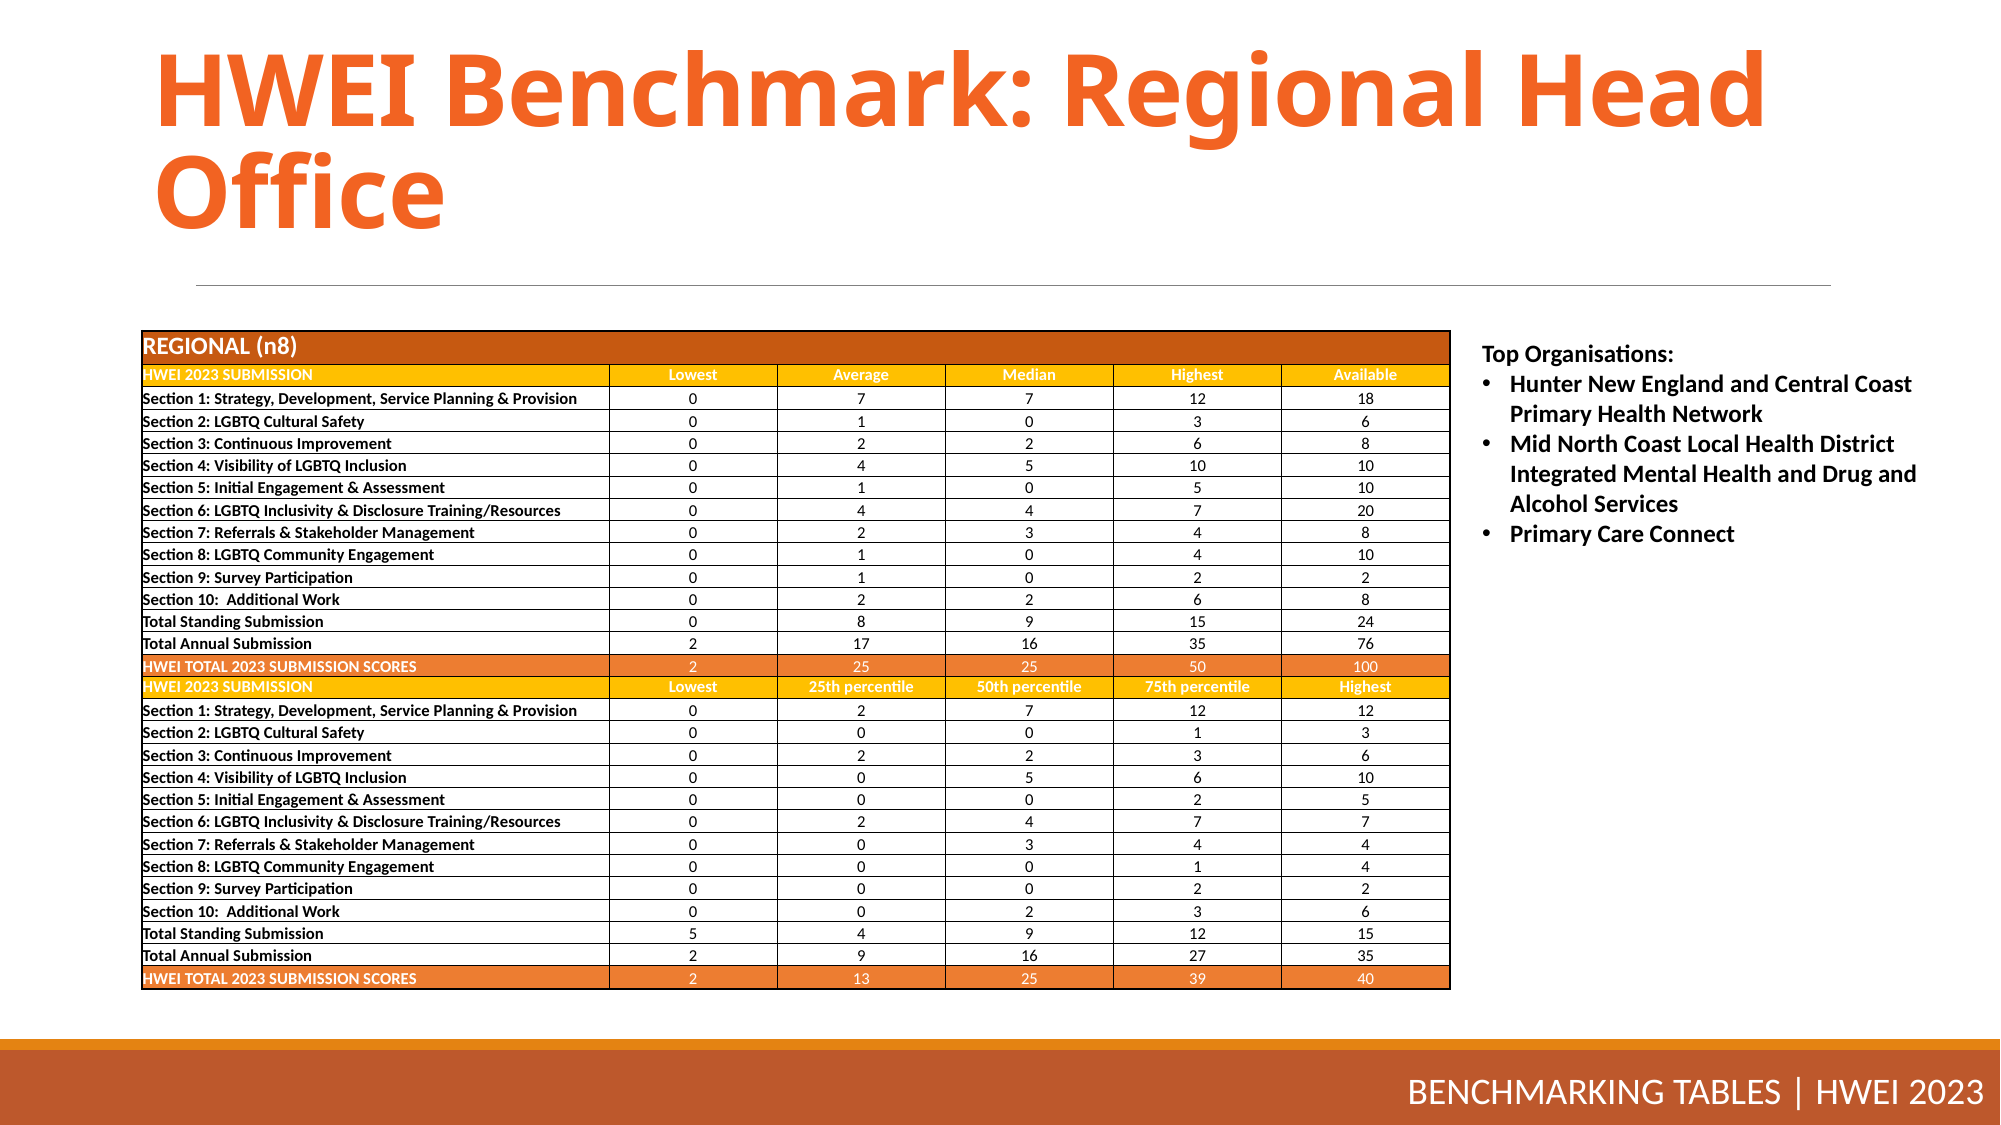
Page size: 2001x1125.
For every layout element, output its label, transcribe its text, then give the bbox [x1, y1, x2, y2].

table_cell 18 [1282, 387, 1449, 409]
table_cell 0 [610, 387, 777, 409]
table_cell 0 [778, 877, 945, 899]
table_cell 4 [778, 454, 945, 476]
table_cell 0 [778, 766, 945, 787]
table_cell 0 [610, 855, 777, 876]
table_cell Section 6: LGBTQ Inclusivity & Disclosure Training/Resources [143, 499, 609, 520]
table_cell 12 [1114, 387, 1281, 409]
table_cell 0 [946, 721, 1113, 743]
table_cell 15 [1282, 922, 1449, 943]
table_cell Total Annual Submission [143, 632, 609, 654]
table_cell Section 3: Continuous Improvement [143, 744, 609, 765]
table_cell Section 5: Initial Engagement & Assessment [143, 788, 609, 809]
table_cell 2 [1282, 877, 1449, 899]
table_cell 5 [1114, 477, 1281, 498]
table_cell 27 [1114, 944, 1281, 965]
table_cell 12 [1114, 699, 1281, 720]
table_cell 0 [610, 721, 777, 743]
table_cell 0 [610, 766, 777, 787]
table_cell 2 [610, 966, 777, 988]
table_cell 4 [946, 810, 1113, 832]
table_cell HWEI TOTAL 2023 SUBMISSION SCORES [143, 655, 609, 676]
table_cell Section 1: Strategy, Development, Service Planning & Provision [143, 699, 609, 720]
table_cell HWEI TOTAL 2023 SUBMISSION SCORES [143, 966, 609, 988]
table_cell Section 6: LGBTQ Inclusivity & Disclosure Training/Resources [143, 810, 609, 832]
table_cell 13 [778, 966, 945, 988]
table_cell 0 [610, 788, 777, 809]
table_cell Lowest [610, 677, 777, 698]
table_cell 0 [610, 566, 777, 587]
table_cell 0 [778, 833, 945, 854]
table_cell 50th percentile [946, 677, 1113, 698]
table_cell 2 [778, 744, 945, 765]
table_cell 0 [946, 410, 1113, 431]
table_cell 2 [778, 588, 945, 609]
table_cell 7 [1114, 499, 1281, 520]
table_cell 16 [946, 944, 1113, 965]
table_cell 76 [1282, 632, 1449, 654]
table_cell 2 [946, 744, 1113, 765]
table_cell 7 [946, 699, 1113, 720]
table_cell 20 [1282, 499, 1449, 520]
table_cell Section 9: Survey Participation [143, 877, 609, 899]
table_cell Section 7: Referrals & Stakeholder Management [143, 521, 609, 542]
table_cell 2 [778, 521, 945, 542]
table_cell 0 [610, 543, 777, 565]
table_cell 8 [1282, 432, 1449, 453]
title HWEI Benchmark: Regional Head Office [137, 107, 1863, 257]
table_cell Section 10: Additional Work [143, 588, 609, 609]
table_cell 2 [946, 588, 1113, 609]
table_cell 3 [1114, 744, 1281, 765]
table_cell 40 [1282, 966, 1449, 988]
table_cell Section 2: LGBTQ Cultural Safety [143, 721, 609, 743]
table_cell 10 [1282, 766, 1449, 787]
table_cell 0 [946, 877, 1113, 899]
table_cell 0 [610, 477, 777, 498]
table_cell 5 [1282, 788, 1449, 809]
table_cell 5 [946, 766, 1113, 787]
table_cell Section 8: LGBTQ Community Engagement [143, 543, 609, 565]
table_cell Section 4: Visibility of LGBTQ Inclusion [143, 454, 609, 476]
table_cell 39 [1114, 966, 1281, 988]
table_cell 16 [946, 632, 1113, 654]
table_cell 2 [1114, 566, 1281, 587]
table_cell 2 [610, 632, 777, 654]
table_cell 4 [778, 922, 945, 943]
table_cell 2 [1282, 566, 1449, 587]
text_box Top Organisations: Hunter New England and Central Coast Primary Health Network Mid North Coast Local Health District Integrated Mental Health and Drug and Alcohol Services Primary Care Connect [1467, 330, 1973, 585]
table_cell 25th percentile [778, 677, 945, 698]
table_cell 0 [778, 855, 945, 876]
table_cell 35 [1282, 944, 1449, 965]
table_cell 25 [946, 966, 1113, 988]
table_cell 75th percentile [1114, 677, 1281, 698]
table_cell 4 [1282, 833, 1449, 854]
table_cell 7 [946, 387, 1113, 409]
table_header REGIONAL (n8) [143, 332, 1449, 364]
table_cell 10 [1282, 543, 1449, 565]
table_cell Total Annual Submission [143, 944, 609, 965]
table_cell Highest [1114, 365, 1281, 386]
table_cell 7 [1282, 810, 1449, 832]
table_cell 1 [1114, 855, 1281, 876]
table_cell 25 [778, 655, 945, 676]
table_cell 1 [778, 543, 945, 565]
table_cell 9 [946, 922, 1113, 943]
table_cell 0 [946, 543, 1113, 565]
table_cell 6 [1282, 900, 1449, 921]
table_cell 12 [1282, 699, 1449, 720]
table_cell 6 [1114, 432, 1281, 453]
table_cell 0 [778, 900, 945, 921]
table_cell 10 [1114, 454, 1281, 476]
table_cell 24 [1282, 610, 1449, 631]
table_cell 15 [1114, 610, 1281, 631]
table_cell 0 [946, 566, 1113, 587]
table_cell 25 [946, 655, 1113, 676]
table_cell 4 [1114, 543, 1281, 565]
table_cell 0 [610, 699, 777, 720]
table_cell Total Standing Submission [143, 922, 609, 943]
table_cell 3 [1114, 900, 1281, 921]
table_cell 0 [610, 744, 777, 765]
table_cell 8 [778, 610, 945, 631]
table_cell Total Standing Submission [143, 610, 609, 631]
table_cell 1 [778, 566, 945, 587]
table_cell Section 1: Strategy, Development, Service Planning & Provision [143, 387, 609, 409]
table_cell 2 [610, 944, 777, 965]
table_cell 100 [1282, 655, 1449, 676]
table_cell 0 [610, 432, 777, 453]
table_cell Section 3: Continuous Improvement [143, 432, 609, 453]
table_cell 17 [778, 632, 945, 654]
table_cell 5 [610, 922, 777, 943]
table_cell 2 [778, 432, 945, 453]
table_cell 4 [1114, 521, 1281, 542]
table_cell 12 [1114, 922, 1281, 943]
table_cell Section 5: Initial Engagement & Assessment [143, 477, 609, 498]
table_cell 3 [1114, 410, 1281, 431]
table_cell 6 [1114, 766, 1281, 787]
table_cell Section 4: Visibility of LGBTQ Inclusion [143, 766, 609, 787]
footer BENCHMARKING TABLES | HWEI 2023 [604, 1059, 2000, 1120]
table_cell 2 [1114, 877, 1281, 899]
table_cell 6 [1282, 744, 1449, 765]
table_cell HWEI 2023 SUBMISSION [143, 677, 609, 698]
table_cell Available [1282, 365, 1449, 386]
table_cell 1 [778, 410, 945, 431]
table_cell 0 [610, 499, 777, 520]
table_cell 0 [778, 788, 945, 809]
table_cell Section 8: LGBTQ Community Engagement [143, 855, 609, 876]
table_cell 50 [1114, 655, 1281, 676]
table_cell 9 [946, 610, 1113, 631]
table_cell 0 [610, 521, 777, 542]
table_cell 4 [946, 499, 1113, 520]
table_cell 4 [778, 499, 945, 520]
table_cell 5 [946, 454, 1113, 476]
table_cell Median [946, 365, 1113, 386]
table_cell 2 [946, 432, 1113, 453]
table_cell 2 [778, 699, 945, 720]
table_cell 0 [610, 877, 777, 899]
table_cell Highest [1282, 677, 1449, 698]
table_cell Lowest [610, 365, 777, 386]
table_cell Section 2: LGBTQ Cultural Safety [143, 410, 609, 431]
table_cell 2 [778, 810, 945, 832]
table_cell 8 [1282, 588, 1449, 609]
table_cell 0 [610, 410, 777, 431]
table_cell 35 [1114, 632, 1281, 654]
table_cell 1 [1114, 721, 1281, 743]
table_cell 10 [1282, 454, 1449, 476]
table_cell 4 [1114, 833, 1281, 854]
table_cell 3 [946, 833, 1113, 854]
table_cell 2 [1114, 788, 1281, 809]
table_cell 7 [778, 387, 945, 409]
table_cell 0 [610, 610, 777, 631]
table_cell 2 [946, 900, 1113, 921]
table_cell 10 [1282, 477, 1449, 498]
table_cell Section 7: Referrals & Stakeholder Management [143, 833, 609, 854]
table_cell 7 [1114, 810, 1281, 832]
table_cell 3 [1282, 721, 1449, 743]
table_cell 6 [1114, 588, 1281, 609]
table_cell Section 9: Survey Participation [143, 566, 609, 587]
table_cell 0 [610, 454, 777, 476]
table_cell 0 [610, 810, 777, 832]
table_cell 8 [1282, 521, 1449, 542]
table_cell 6 [1282, 410, 1449, 431]
table_cell 9 [778, 944, 945, 965]
table_cell 0 [946, 855, 1113, 876]
table_cell Average [778, 365, 945, 386]
table_cell 0 [610, 833, 777, 854]
table_cell 0 [610, 588, 777, 609]
table_cell 2 [610, 655, 777, 676]
table_cell 4 [1282, 855, 1449, 876]
table_cell 0 [946, 788, 1113, 809]
table_cell 3 [946, 521, 1113, 542]
table_cell 0 [610, 900, 777, 921]
table_cell 1 [778, 477, 945, 498]
table_cell HWEI 2023 SUBMISSION [143, 365, 609, 386]
table_cell 0 [946, 477, 1113, 498]
table_cell Section 10: Additional Work [143, 900, 609, 921]
table_cell 0 [778, 721, 945, 743]
